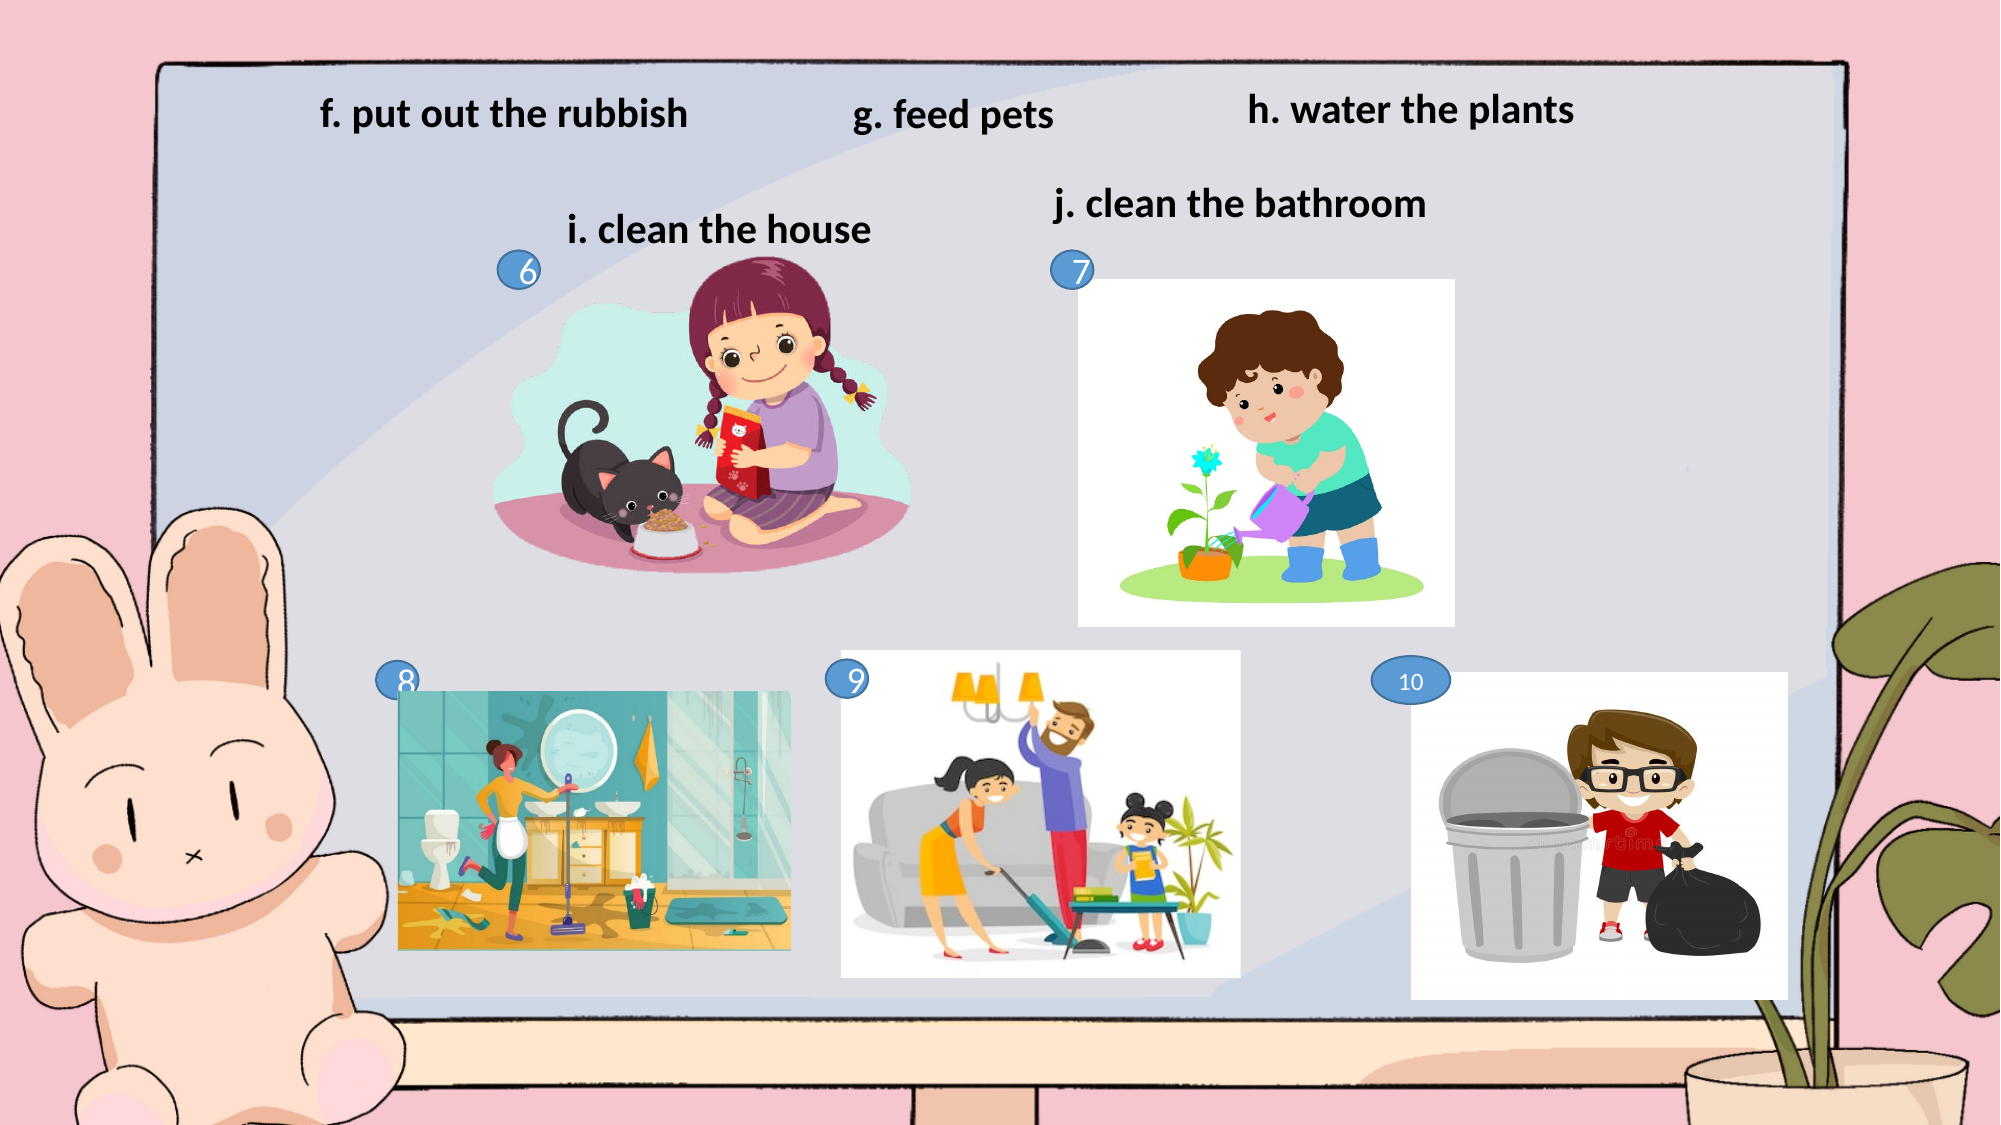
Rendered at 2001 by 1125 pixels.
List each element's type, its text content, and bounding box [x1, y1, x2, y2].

text_box g. feed pets [748, 79, 1159, 145]
text_box 8 [375, 659, 420, 701]
text_box j. clean the bathroom [1035, 168, 1446, 233]
text_box 7 [1049, 249, 1095, 290]
text_box 10 [1370, 655, 1450, 705]
text_box h. water the plants [1205, 74, 1617, 140]
picture [0, 0, 2000, 1125]
text_box f. put out the rubbish [289, 78, 720, 143]
text_box 9 [824, 659, 840, 698]
